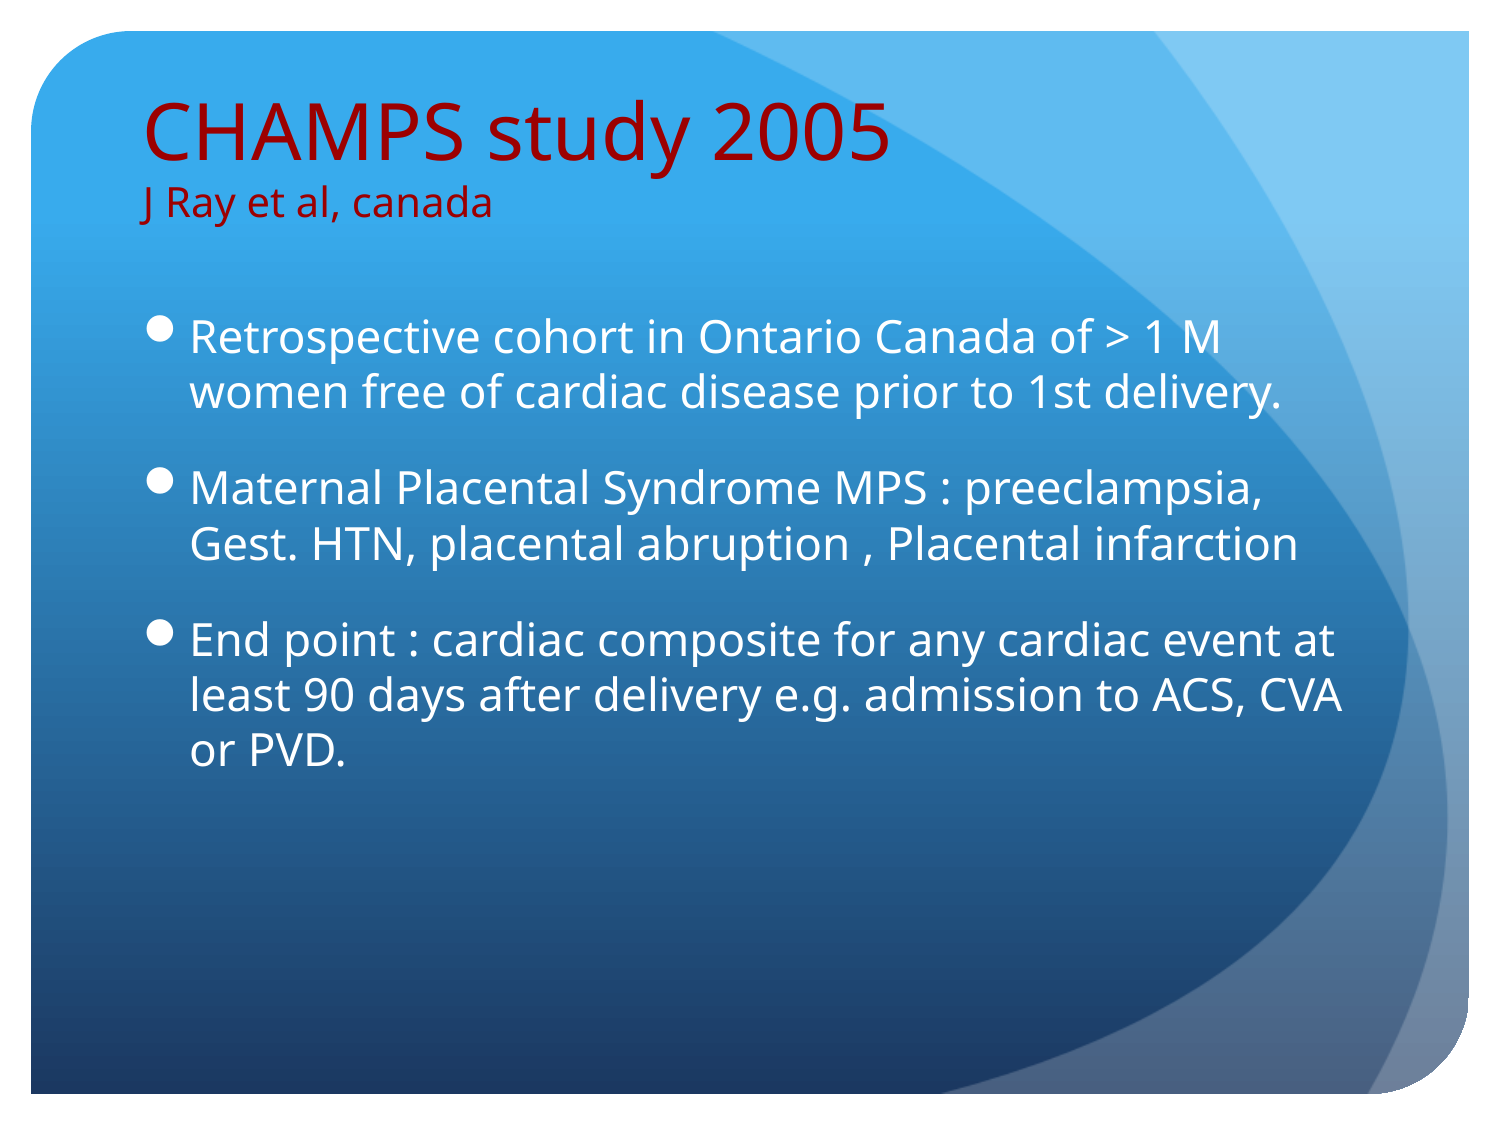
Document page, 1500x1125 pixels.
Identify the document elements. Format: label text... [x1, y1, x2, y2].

title CHAMPS study 2005 J Ray et al, canada [127, 62, 1372, 234]
list Retrospective cohort in Ontario Canada of > 1 M women free of cardiac disease prior to 1st delivery. Maternal Placental Syndrome MPS : preeclampsia, Gest. HTN, placental abruption , Placental infarction End point : cardiac composite for any cardiac event at least 90 days after delivery e.g. admission to ACS, CVA or PVD. [127, 299, 1372, 991]
picture [24, 30, 1473, 1094]
